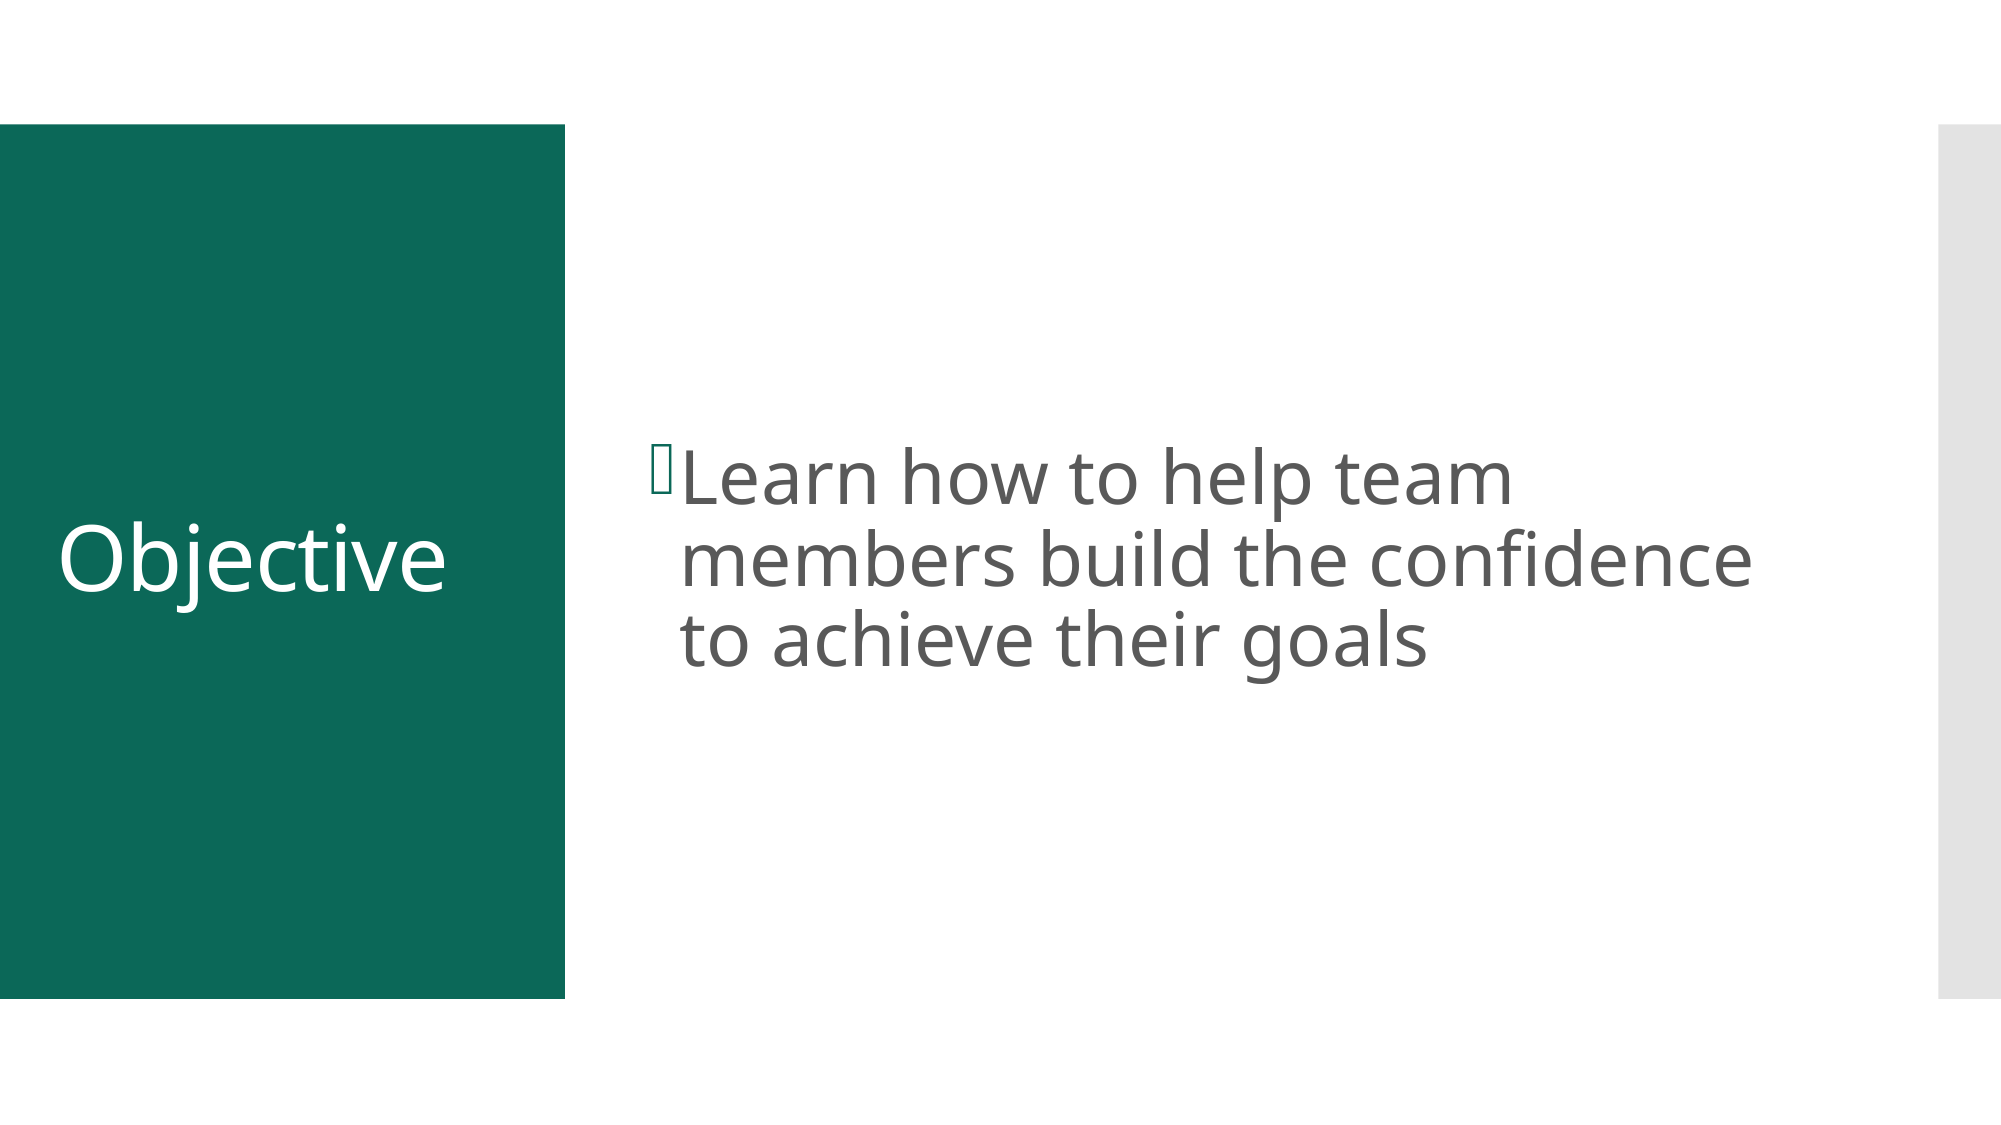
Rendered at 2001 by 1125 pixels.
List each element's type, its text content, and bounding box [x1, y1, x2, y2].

title Objective [41, 184, 525, 940]
list Learn how to help team members build the confidence to achieve their goals [634, 141, 1835, 982]
